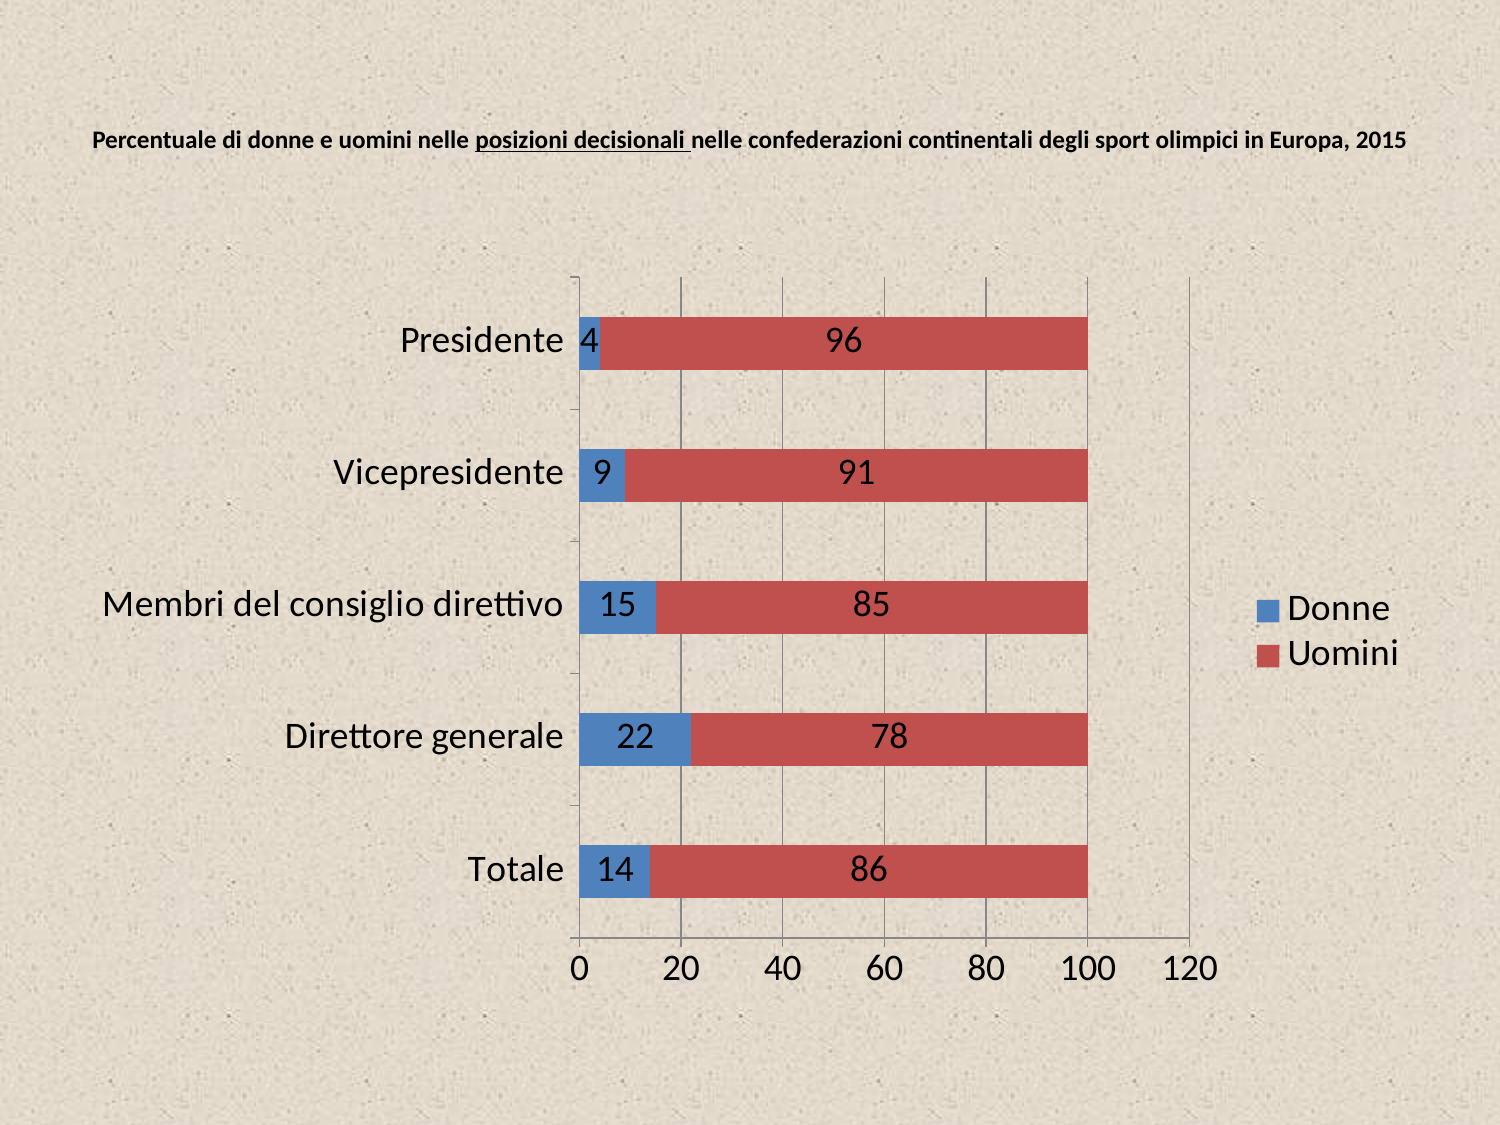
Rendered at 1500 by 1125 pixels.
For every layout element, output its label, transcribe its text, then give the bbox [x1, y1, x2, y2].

title Percentuale di donne e uomini nelle posizioni decisionali nelle confederazioni continentali degli sport olimpici in Europa, 2015 [75, 45, 1425, 233]
picture [0, 0, 1500, 1125]
chart [74, 262, 1426, 1006]
